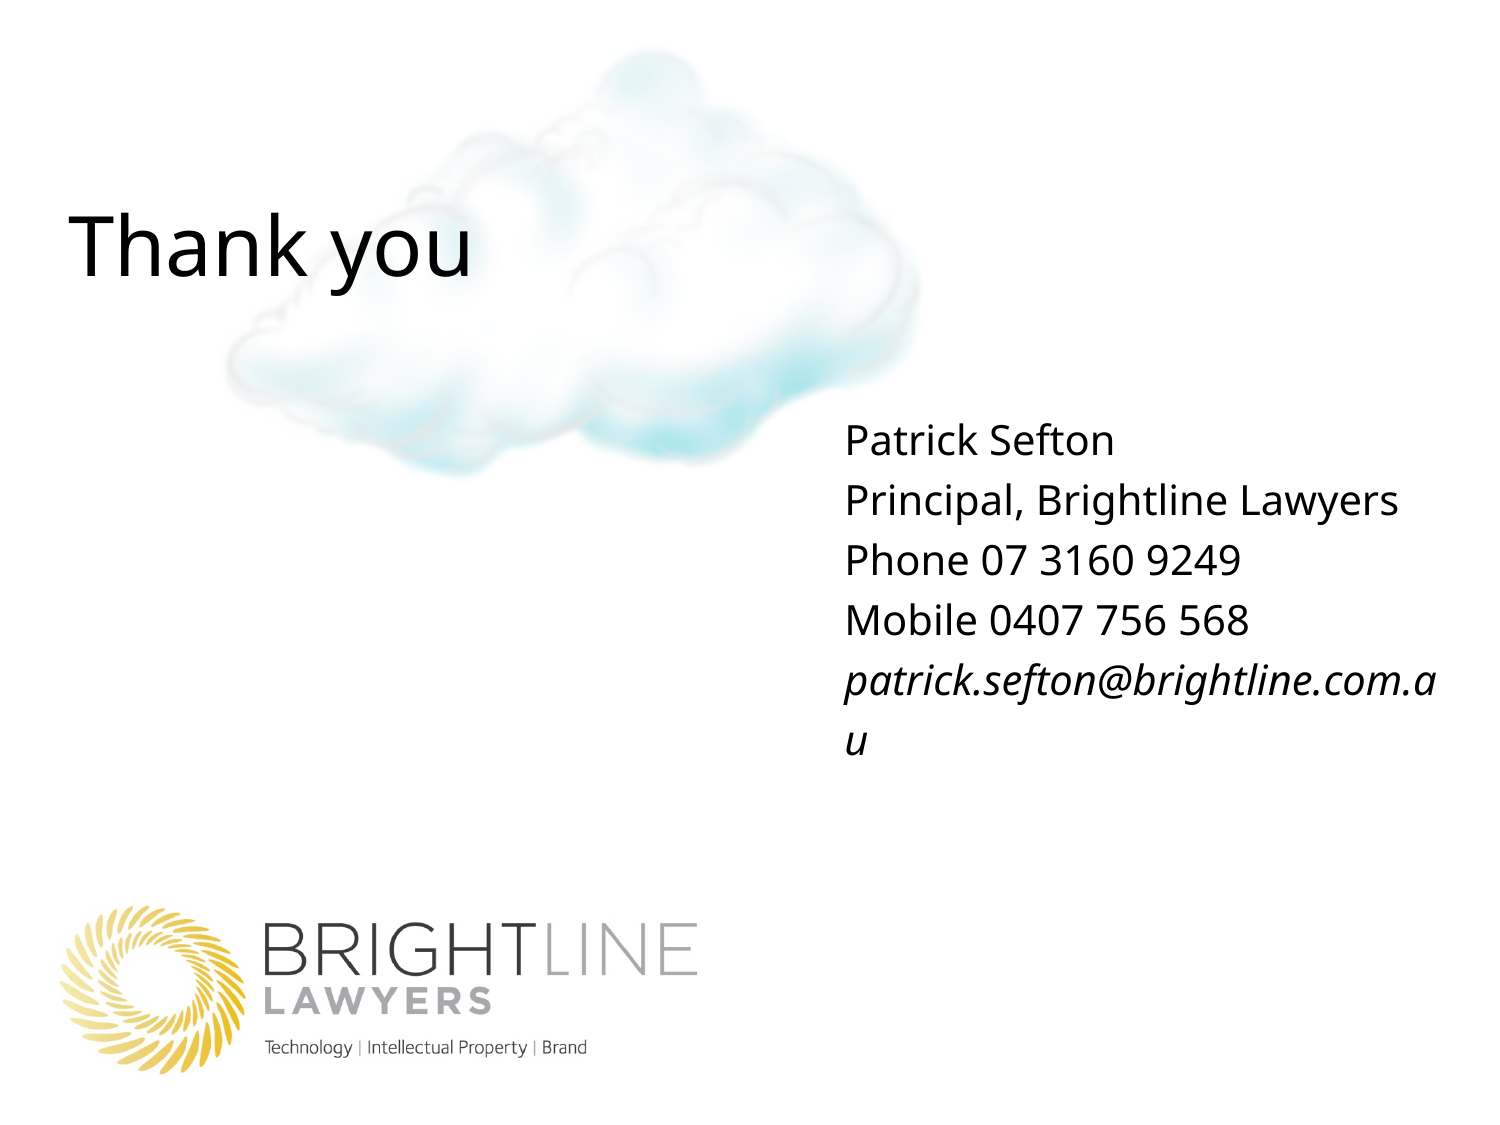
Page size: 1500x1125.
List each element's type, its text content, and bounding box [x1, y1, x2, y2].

picture [218, 42, 927, 486]
picture [58, 904, 698, 1075]
title Thank you [0, 48, 213, 439]
text_box Patrick Sefton Principal, Brightline Lawyers Phone 07 3160 9249 Mobile 0407 756 568 patrick.sefton@brightline.com.au [773, 442, 1471, 726]
